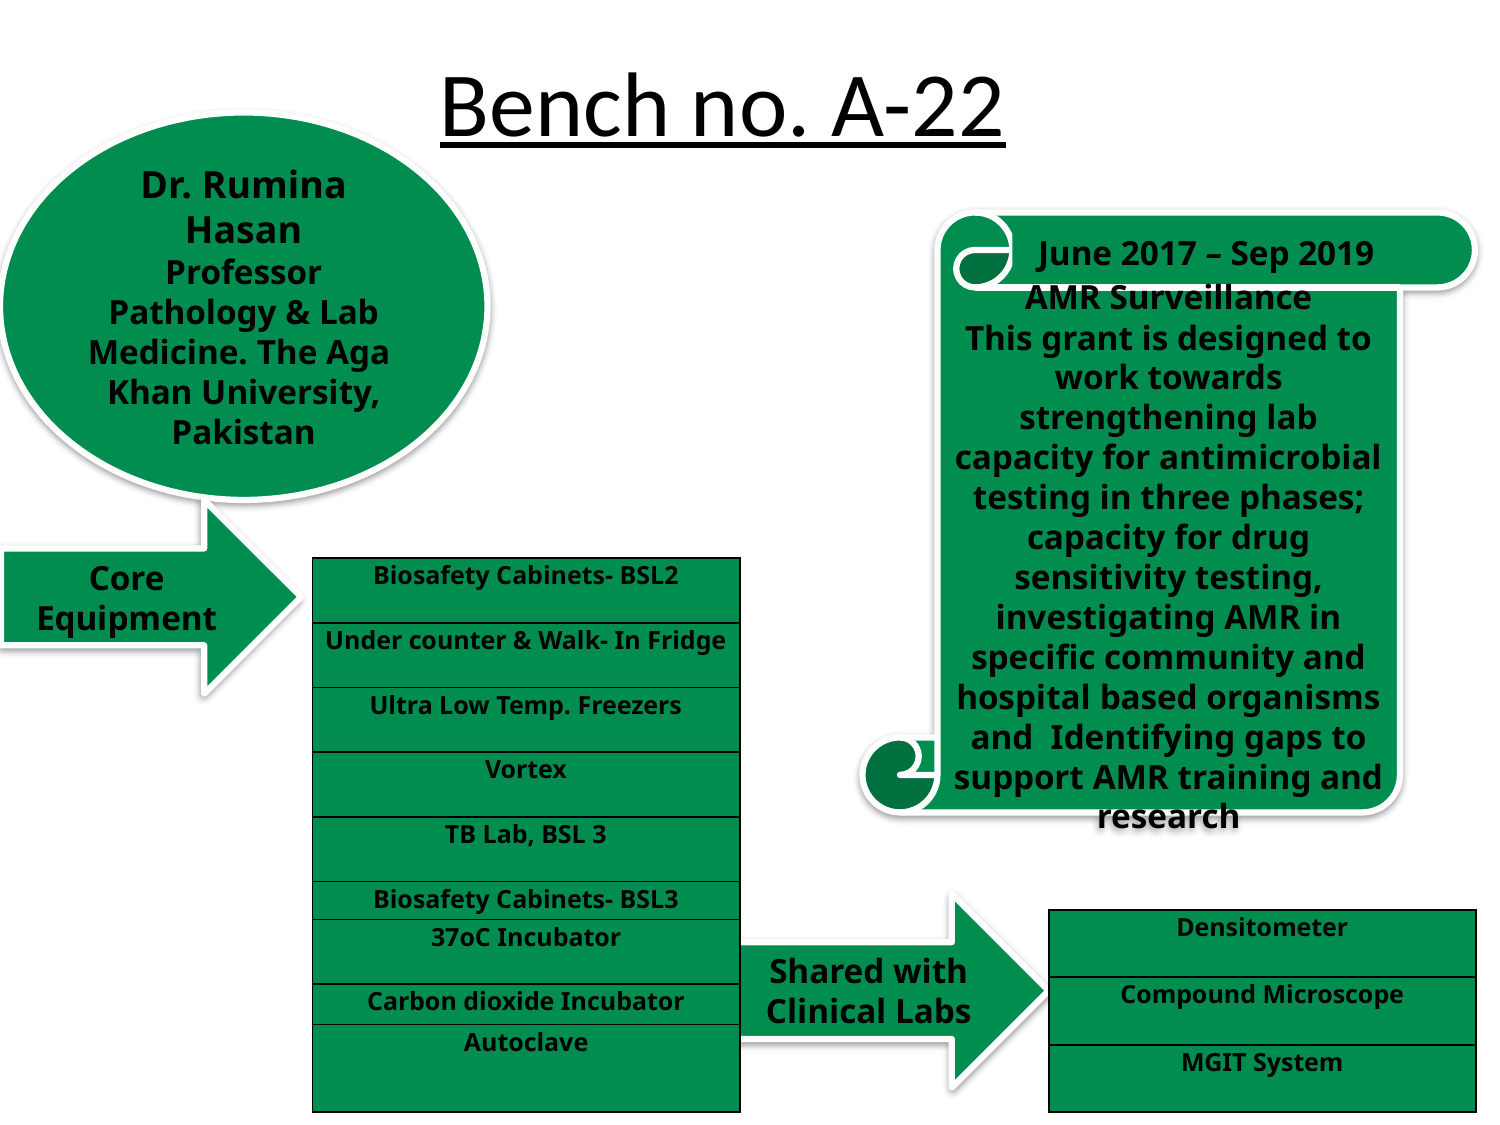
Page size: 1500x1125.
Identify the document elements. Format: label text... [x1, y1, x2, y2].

table_cell Compound Microscope [1050, 978, 1475, 1044]
table_cell Biosafety Cabinets- BSL3 [313, 882, 739, 919]
table_cell TB Lab, BSL 3 [313, 818, 739, 881]
text_box Bench no. A-22 [424, 37, 1175, 273]
table_cell Autoclave [313, 1025, 739, 1111]
table_cell MGIT System [1050, 1046, 1475, 1111]
text_box AMR Surveillance This grant is designed to work towards strengthening lab capacity for antimicrobial testing in three phases; capacity for drug sensitivity testing, investigating AMR in specific community and hospital based organisms and Identifying gaps to support AMR training and research [859, 209, 1479, 816]
text_box Dr. Rumina Hasan Professor Pathology & Lab Medicine. The Aga Khan University, Pakistan [0, 109, 491, 504]
text_box June 2017 – Sep 2019 [1012, 224, 1400, 280]
table_header Biosafety Cabinets- BSL2 [313, 559, 739, 622]
table_cell Ultra Low Temp. Freezers [313, 688, 739, 751]
table_cell Vortex [313, 753, 739, 816]
table_cell 37oC Incubator [313, 920, 739, 983]
table_header Densitometer [1050, 911, 1475, 976]
text_box Core Equipment [0, 497, 305, 697]
table_cell Carbon dioxide Incubator [313, 985, 739, 1024]
text_box Shared with Clinical Labs [741, 890, 1048, 1091]
table_cell Under counter & Walk- In Fridge [313, 624, 739, 687]
